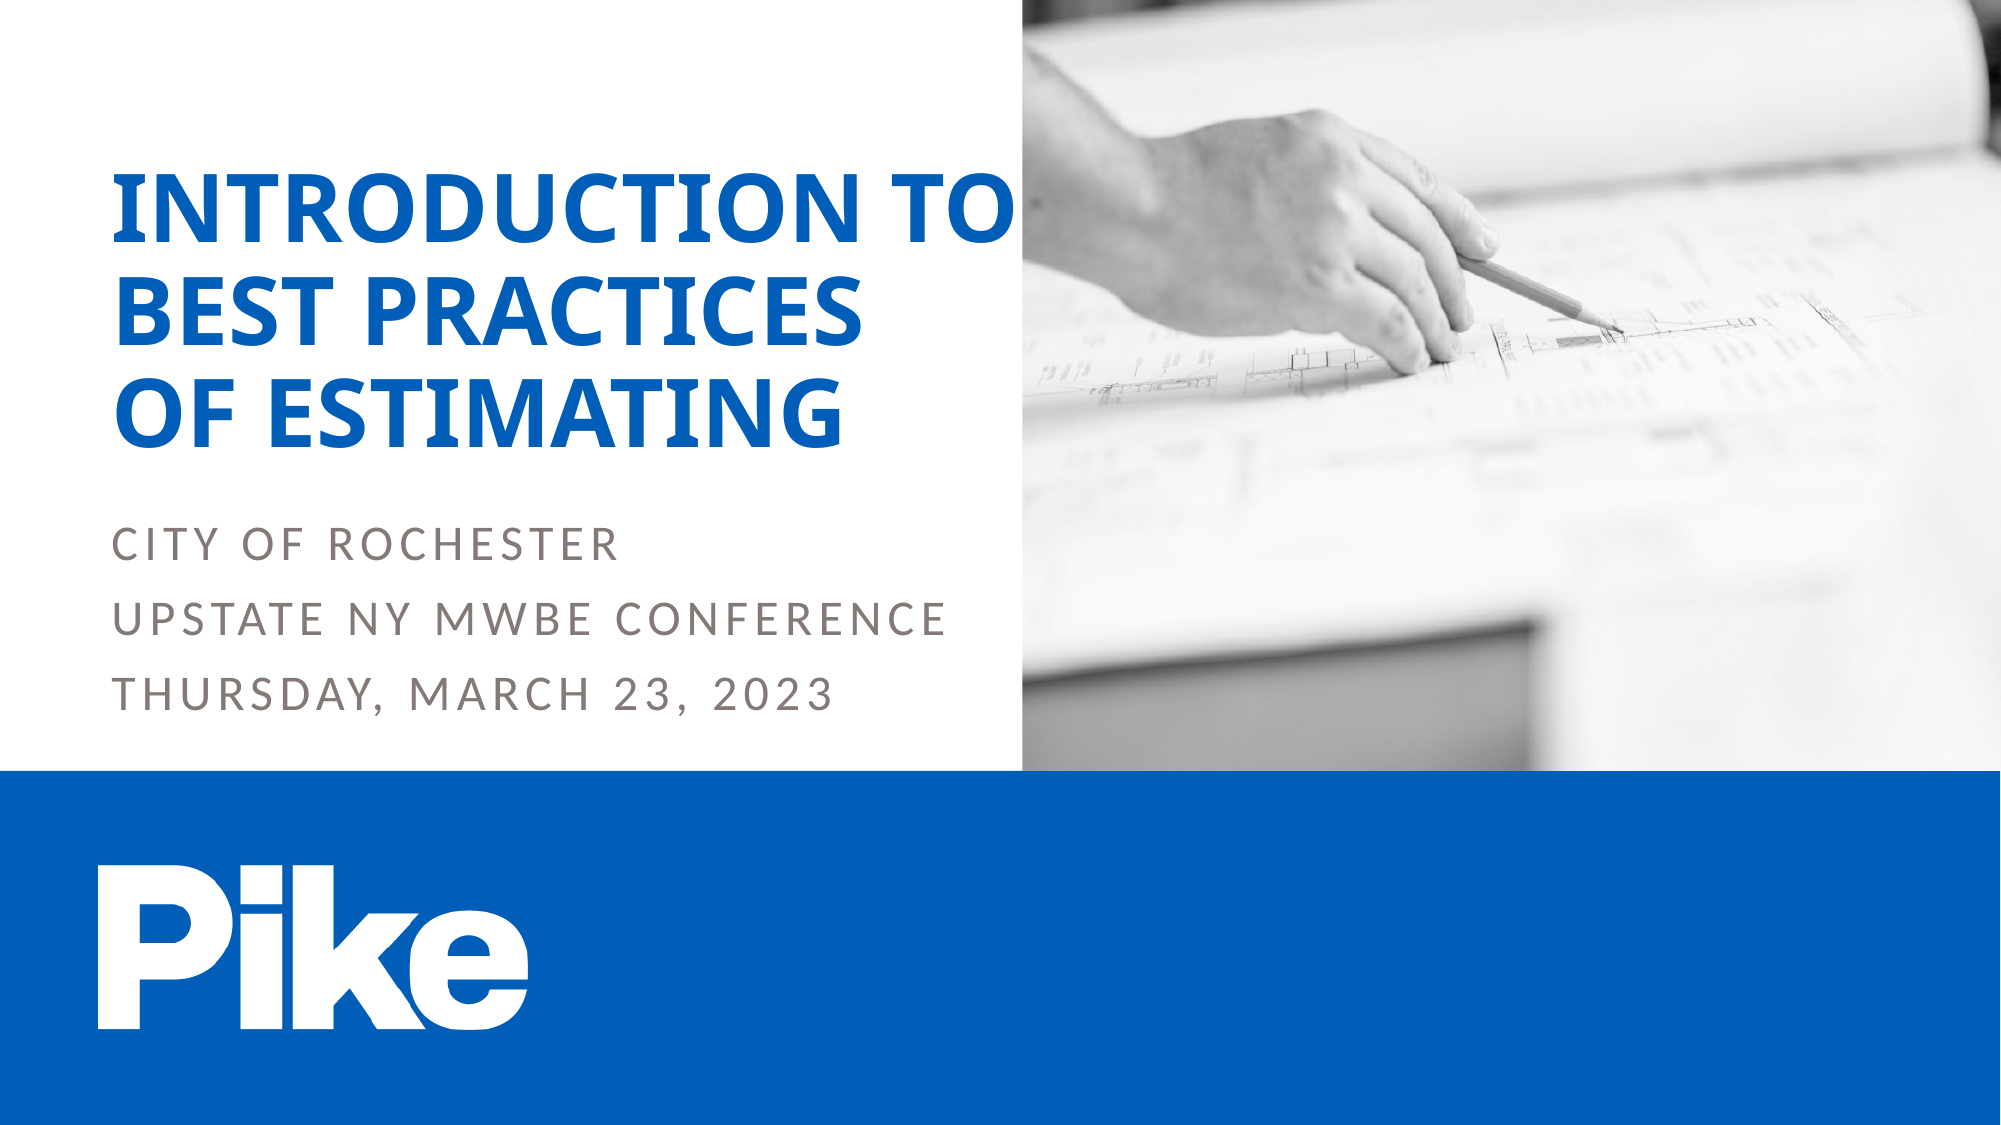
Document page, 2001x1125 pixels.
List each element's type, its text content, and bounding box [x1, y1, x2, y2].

title INTRODUCTION TO BEST PRACTICES OF ESTIMATING [96, 84, 1022, 476]
subtitle CITY OF ROCHESTER UPSTATE NY MWBE CONFERENCE THURSDAY, MARCH 23, 2023 [96, 487, 1022, 760]
picture [98, 865, 528, 1030]
picture [1022, 0, 2000, 771]
